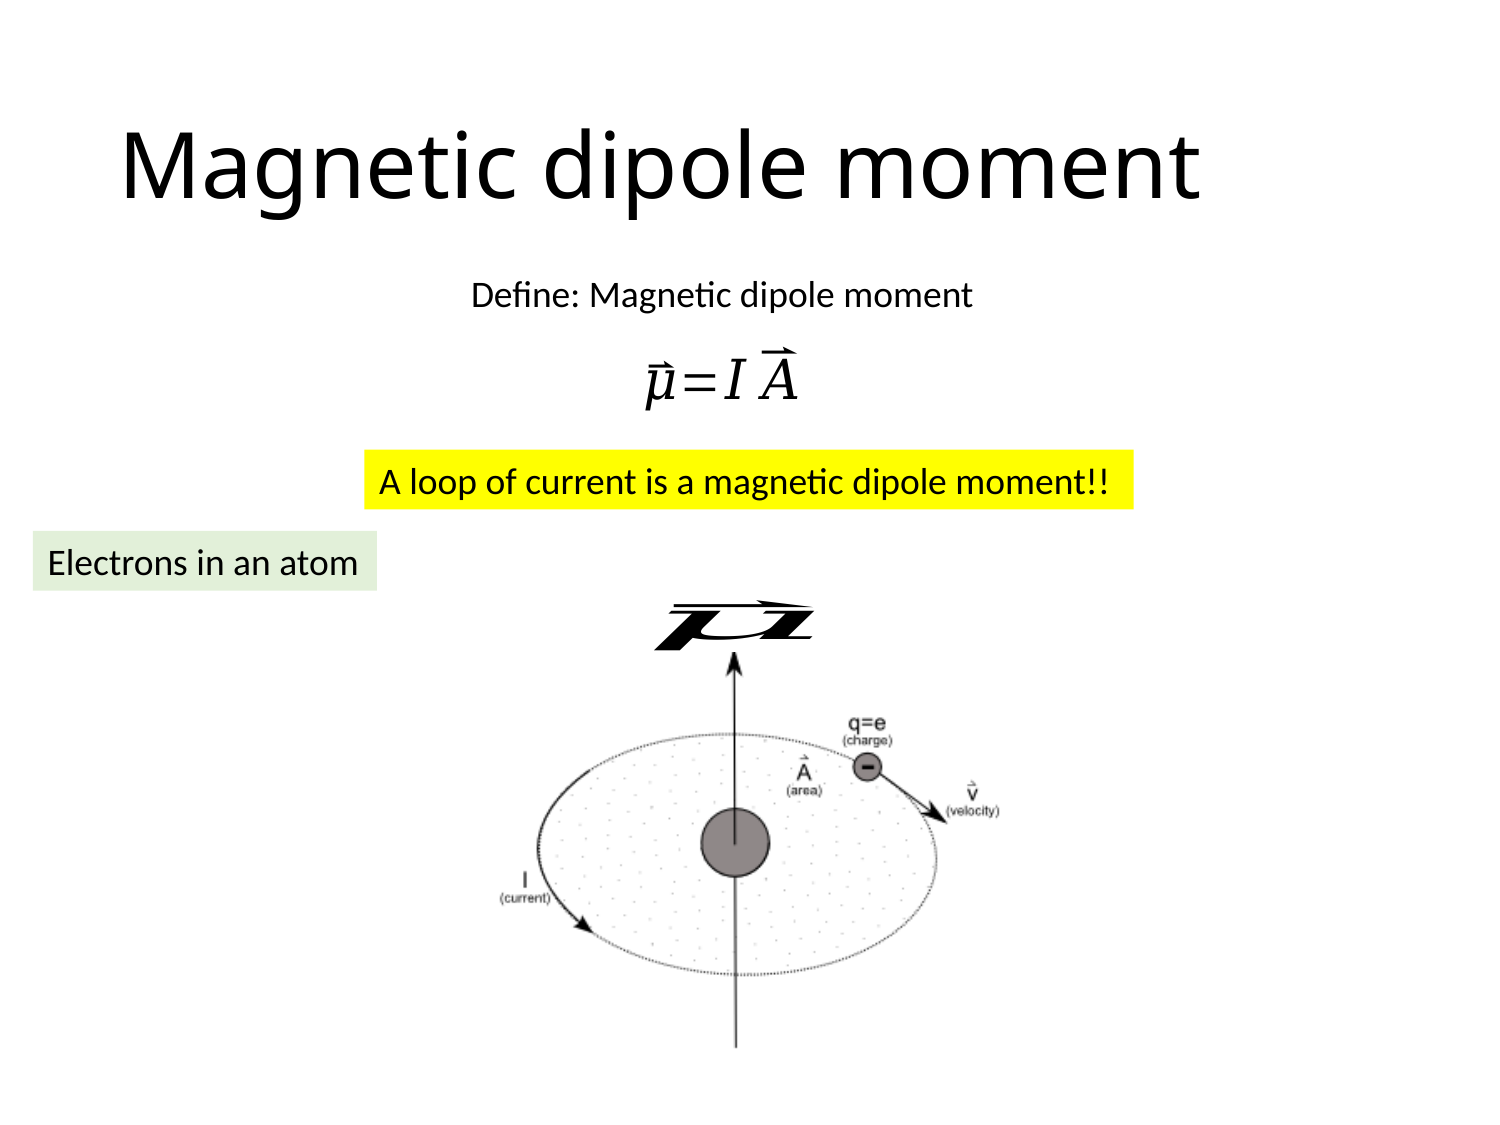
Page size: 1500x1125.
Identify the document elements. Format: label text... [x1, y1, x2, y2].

text_box Define: Magnetic dipole moment [456, 262, 990, 323]
title Magnetic dipole moment [103, 59, 1397, 278]
picture [487, 591, 1011, 1065]
text_box A loop of current is a magnetic dipole moment!! [364, 449, 1134, 510]
text_box Electrons in an atom [32, 530, 377, 591]
